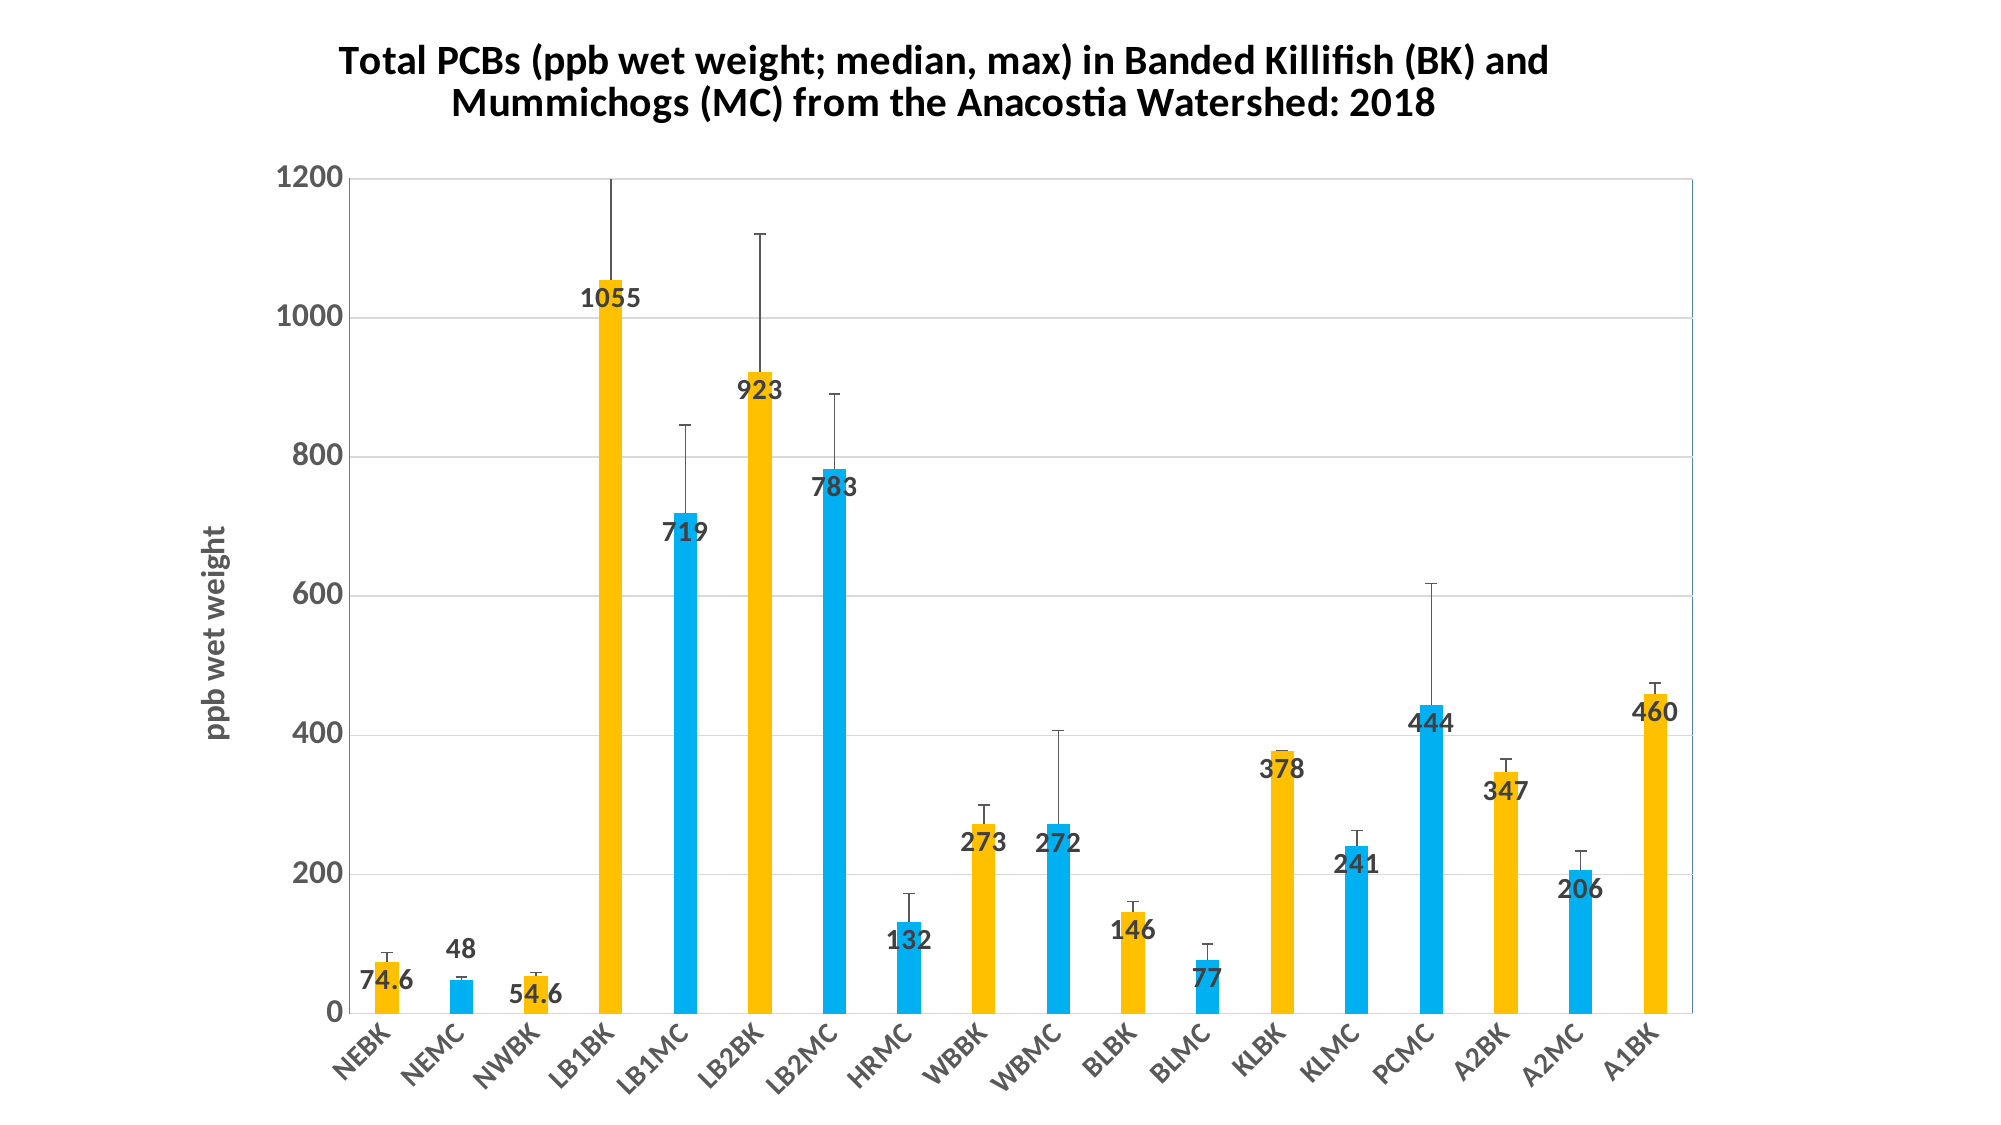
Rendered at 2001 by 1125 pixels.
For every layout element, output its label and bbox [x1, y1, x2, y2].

chart [164, 0, 1724, 1125]
